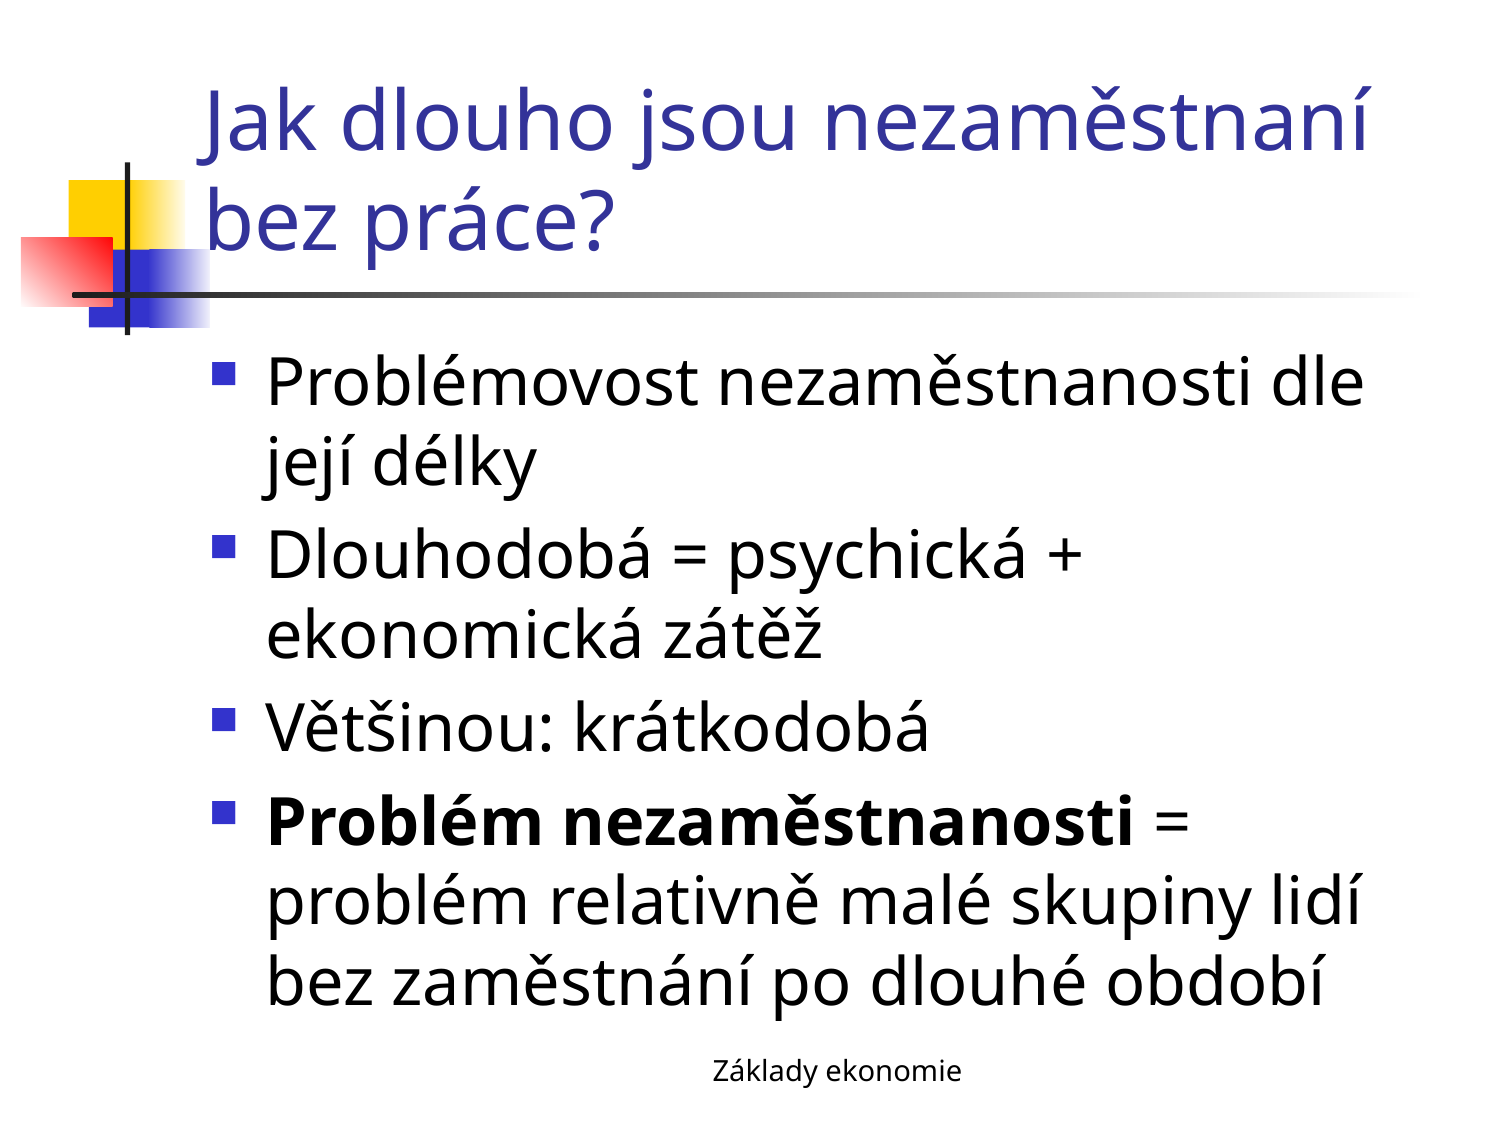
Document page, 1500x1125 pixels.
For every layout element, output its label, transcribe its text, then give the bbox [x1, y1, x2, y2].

list Problémovost nezaměstnanosti dle její délky Dlouhodobá = psychická + ekonomická zátěž Většinou: krátkodobá Problém nezaměstnanosti = problém relativně malé skupiny lidí bez zaměstnání po dlouhé období [193, 331, 1469, 1006]
title Jak dlouho jsou nezaměstnaní bez práce? [188, 35, 1468, 275]
footer Základy ekonomie [600, 1024, 1075, 1100]
